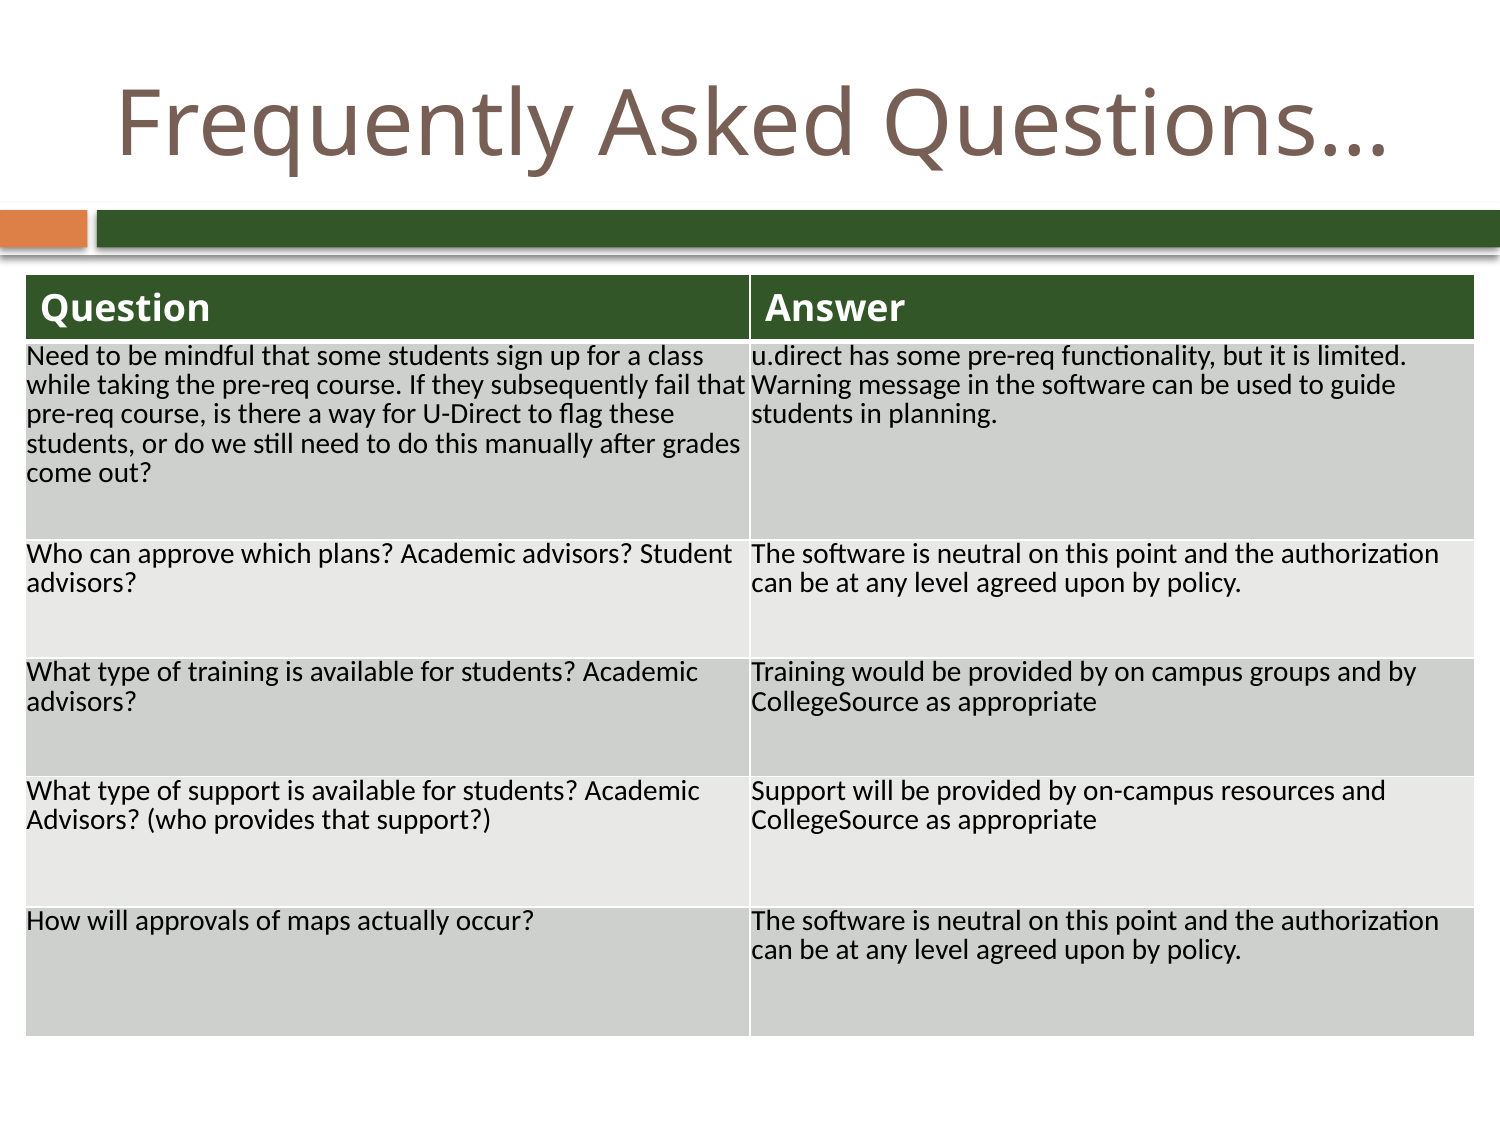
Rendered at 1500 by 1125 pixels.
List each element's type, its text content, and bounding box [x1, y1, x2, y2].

table_header Answer [751, 275, 1474, 339]
table_cell Support will be provided by on-campus resources and CollegeSource as appropriate [751, 777, 1474, 906]
table_cell How will approvals of maps actually occur? [26, 908, 749, 1036]
table_cell What type of support is available for students? Academic Advisors? (who provides that support?) [26, 777, 749, 906]
table_cell Training would be provided by on campus groups and by CollegeSource as appropriate [751, 659, 1474, 776]
table_header Question [26, 275, 749, 339]
title Frequently Asked Questions… [99, 37, 1438, 200]
table_cell u.direct has some pre-req functionality, but it is limited. Warning message in the software can be used to guide students in planning. [751, 344, 1474, 539]
table_cell The software is neutral on this point and the authorization can be at any level agreed upon by policy. [751, 908, 1474, 1036]
table_cell The software is neutral on this point and the authorization can be at any level agreed upon by policy. [751, 541, 1474, 657]
table_cell Who can approve which plans? Academic advisors? Student advisors? [26, 541, 749, 657]
table_cell What type of training is available for students? Academic advisors? [26, 659, 749, 776]
table_cell Need to be mindful that some students sign up for a class while taking the pre-req course. If they subsequently fail that pre-req course, is there a way for U-Direct to flag these students, or do we still need to do this manually after grades come out? [26, 344, 749, 539]
